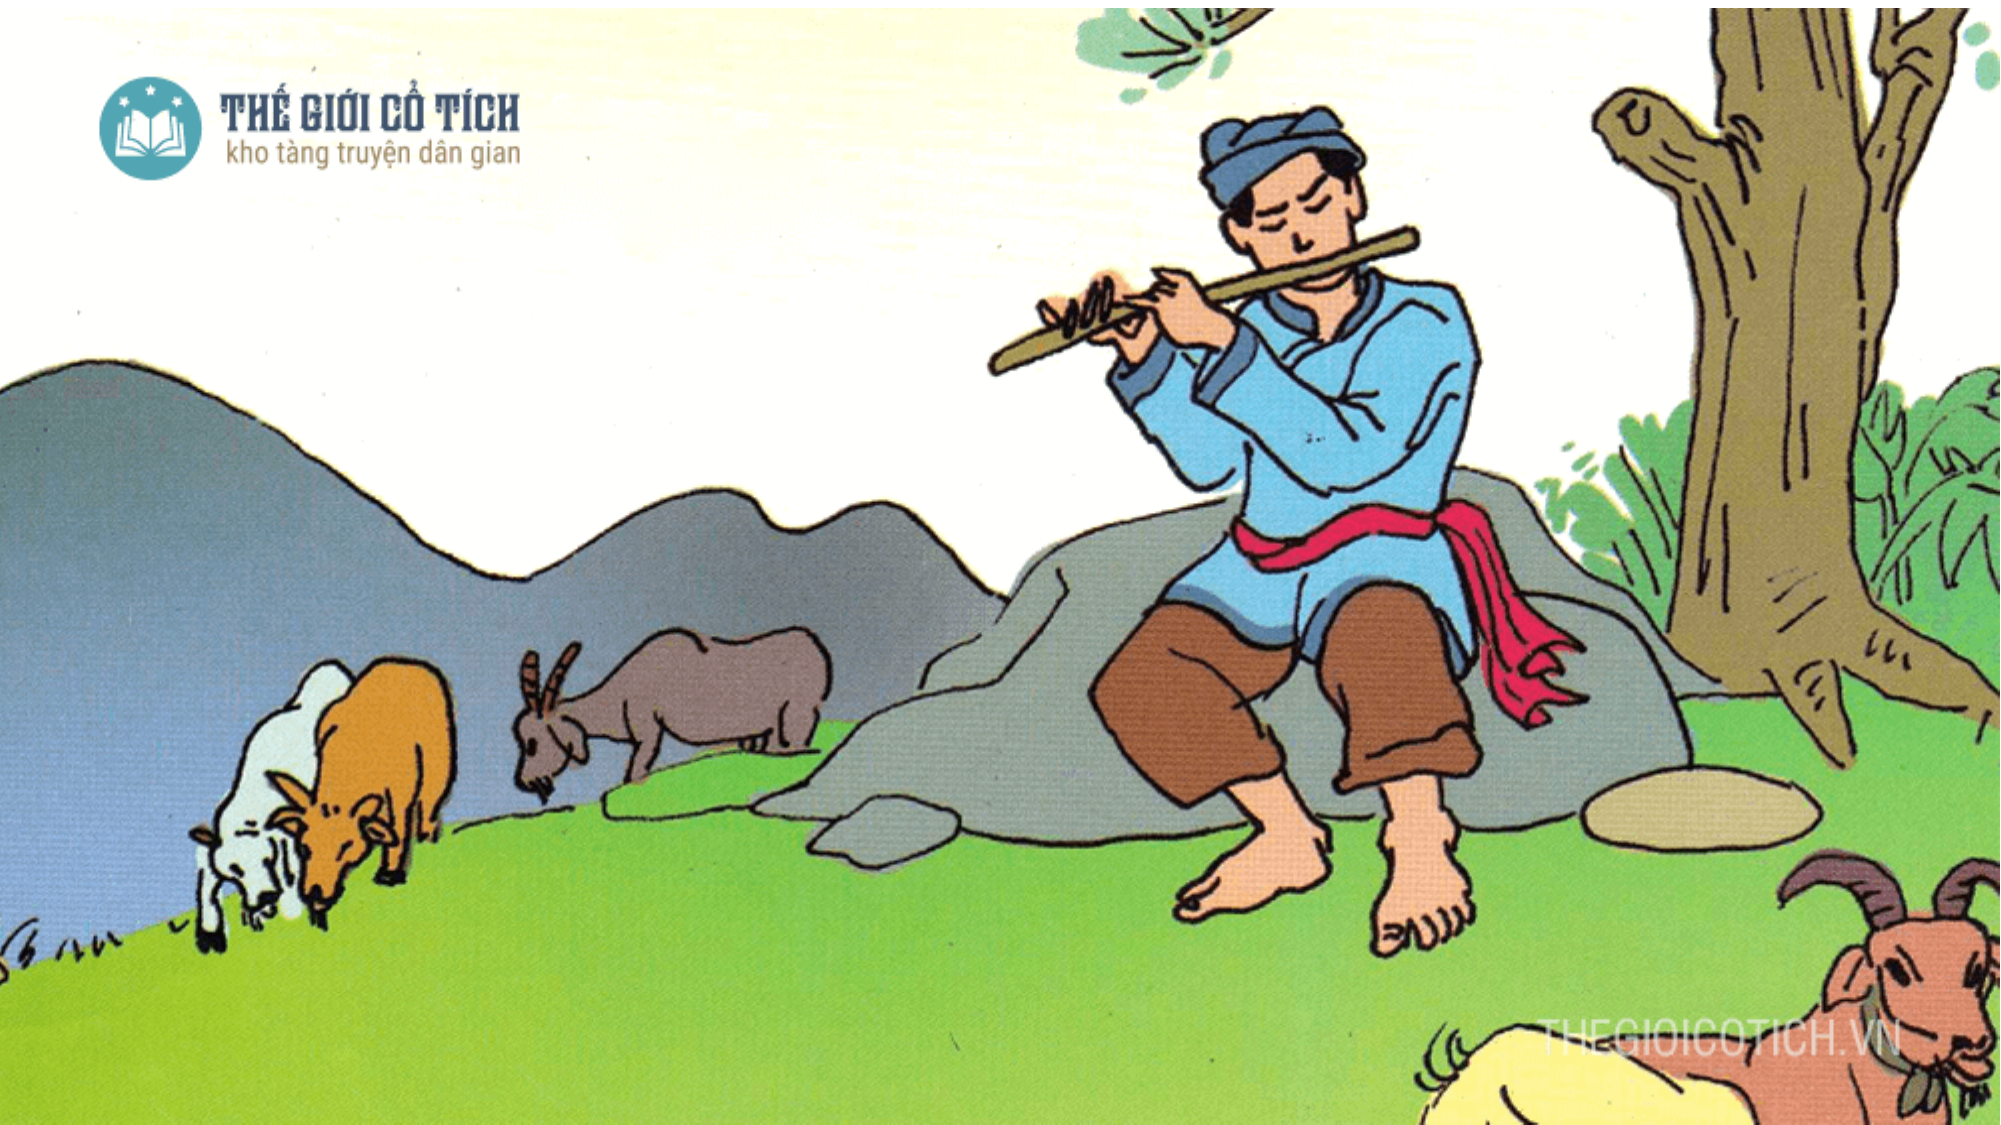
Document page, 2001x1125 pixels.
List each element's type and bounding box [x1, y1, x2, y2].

list [0, 8, 2000, 1125]
